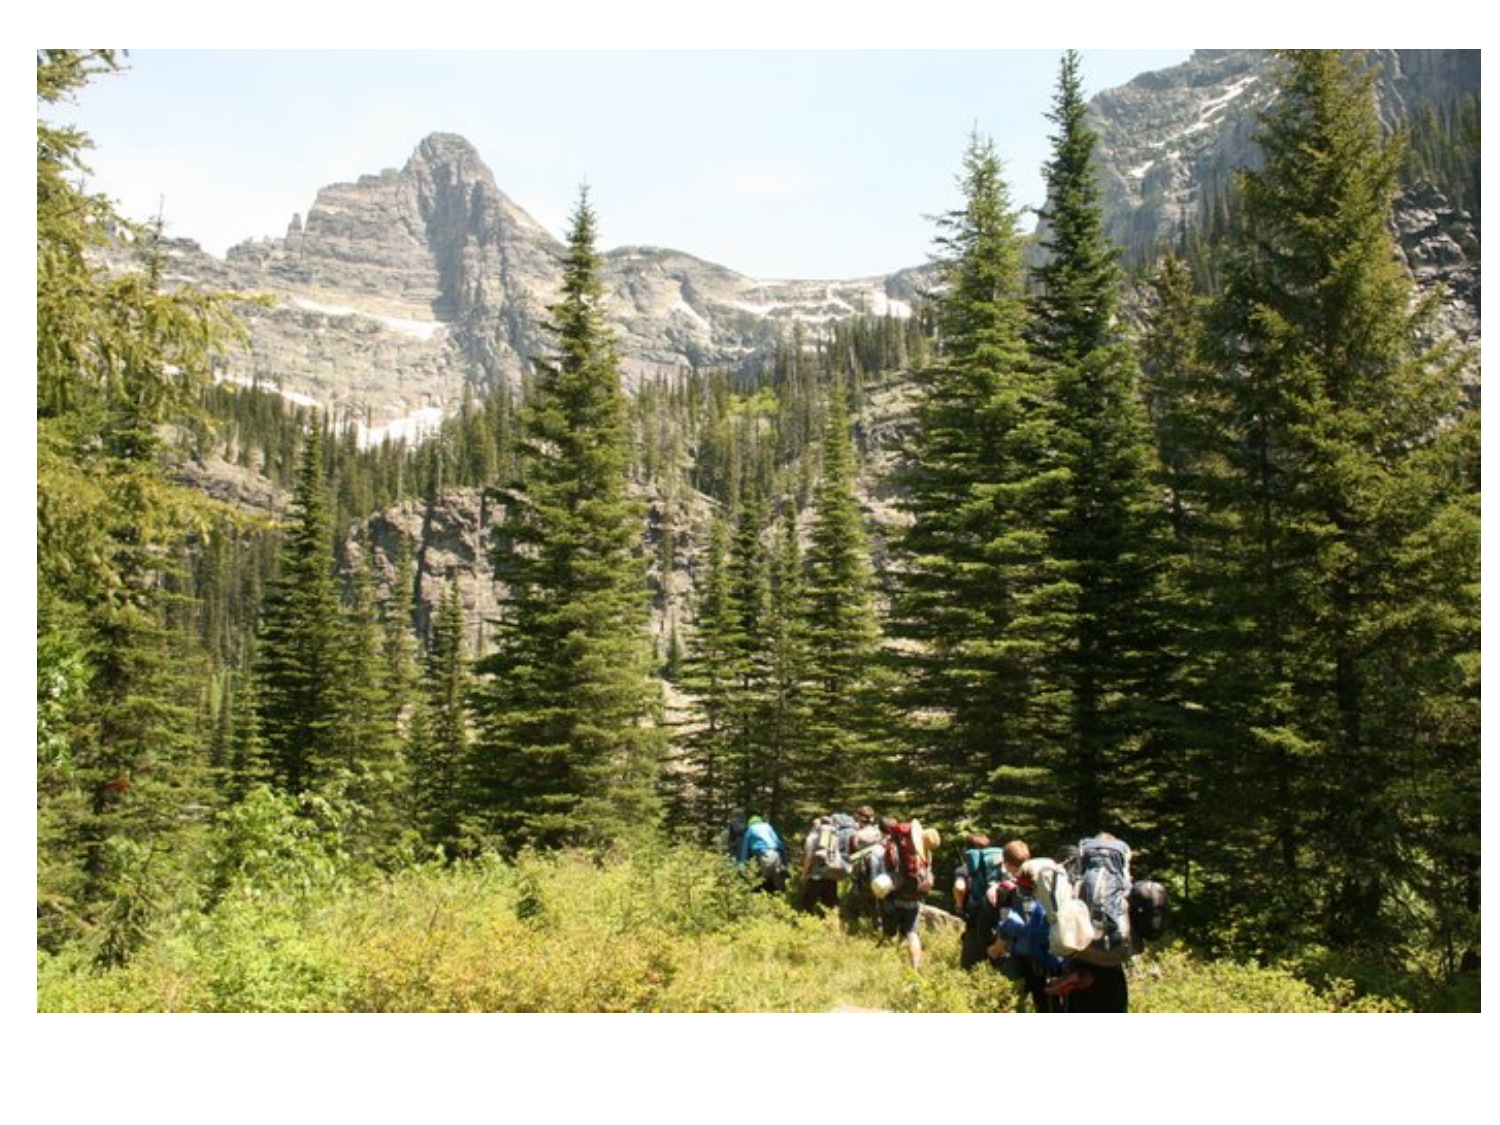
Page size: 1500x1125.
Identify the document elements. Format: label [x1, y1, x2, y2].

picture [37, 49, 1481, 1013]
